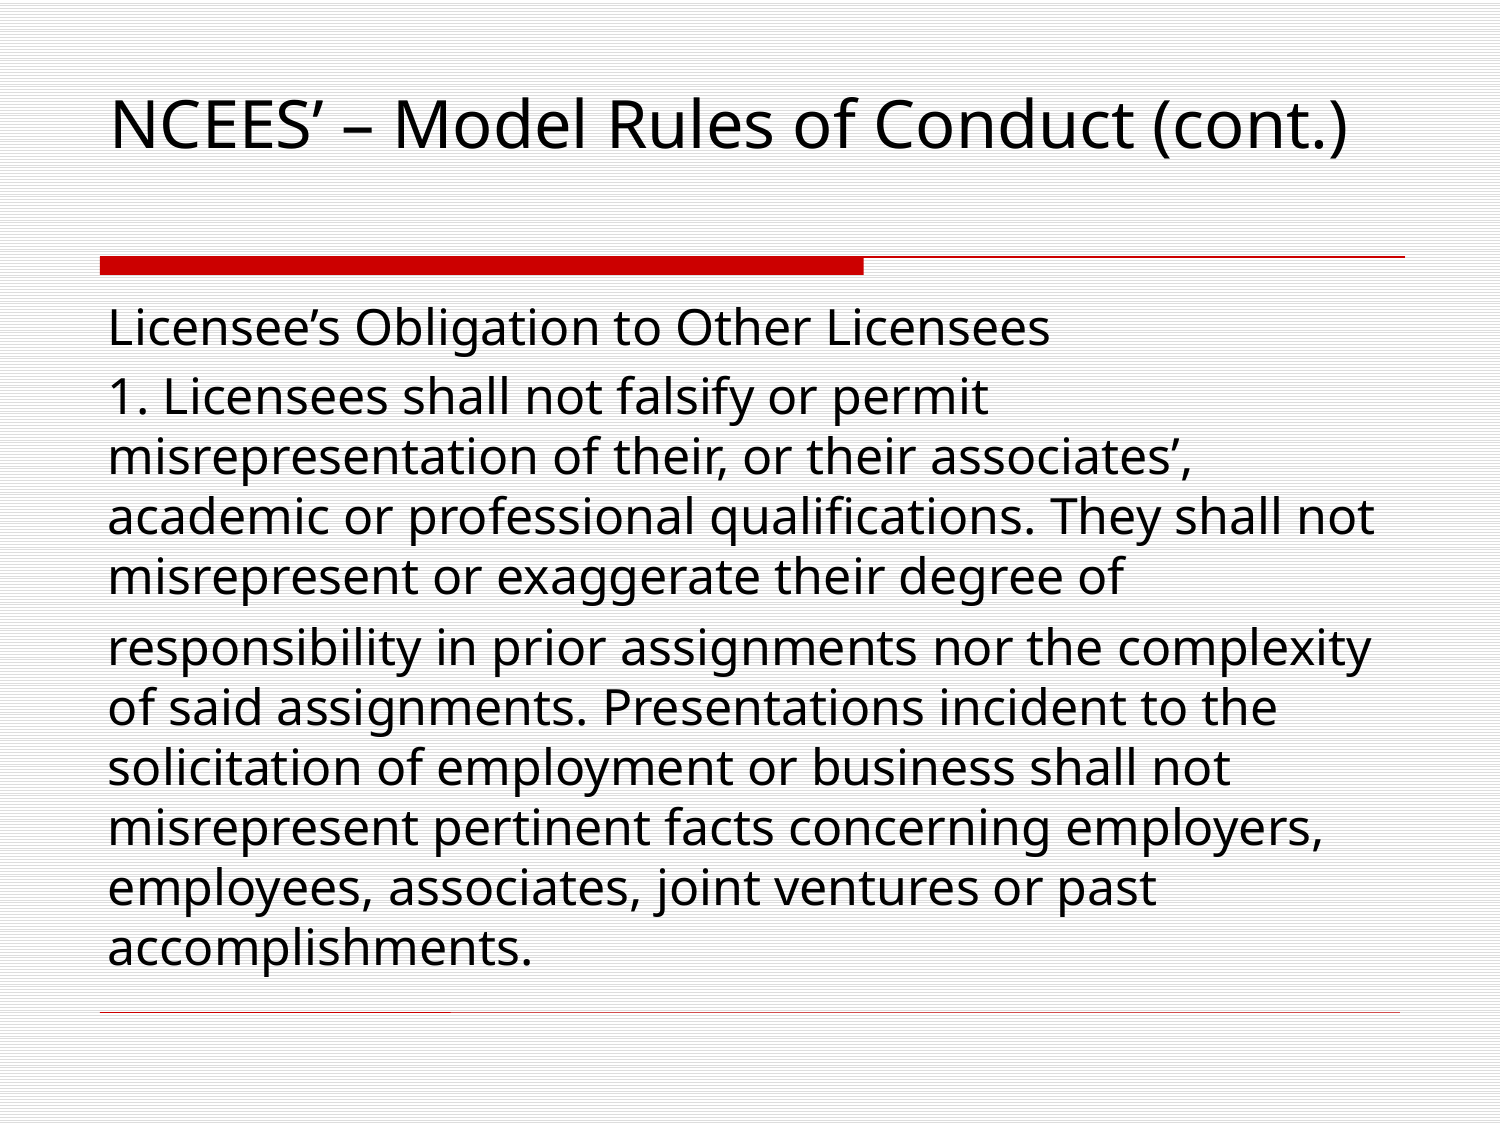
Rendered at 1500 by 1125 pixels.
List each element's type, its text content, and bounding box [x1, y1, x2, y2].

title NCEES’ – Model Rules of Conduct (cont.) [94, 50, 1500, 250]
list Licensee’s Obligation to Other Licensees 1. Licensees shall not falsify or permit misrepresentation of their, or their associates’, academic or professional qualifications. They shall not misrepresent or exaggerate their degree of responsibility in prior assignments nor the complexity of said assignments. Presentations incident to the solicitation of employment or business shall not misrepresent pertinent facts concerning employers, employees, associates, joint ventures or past accomplishments. [92, 287, 1406, 988]
